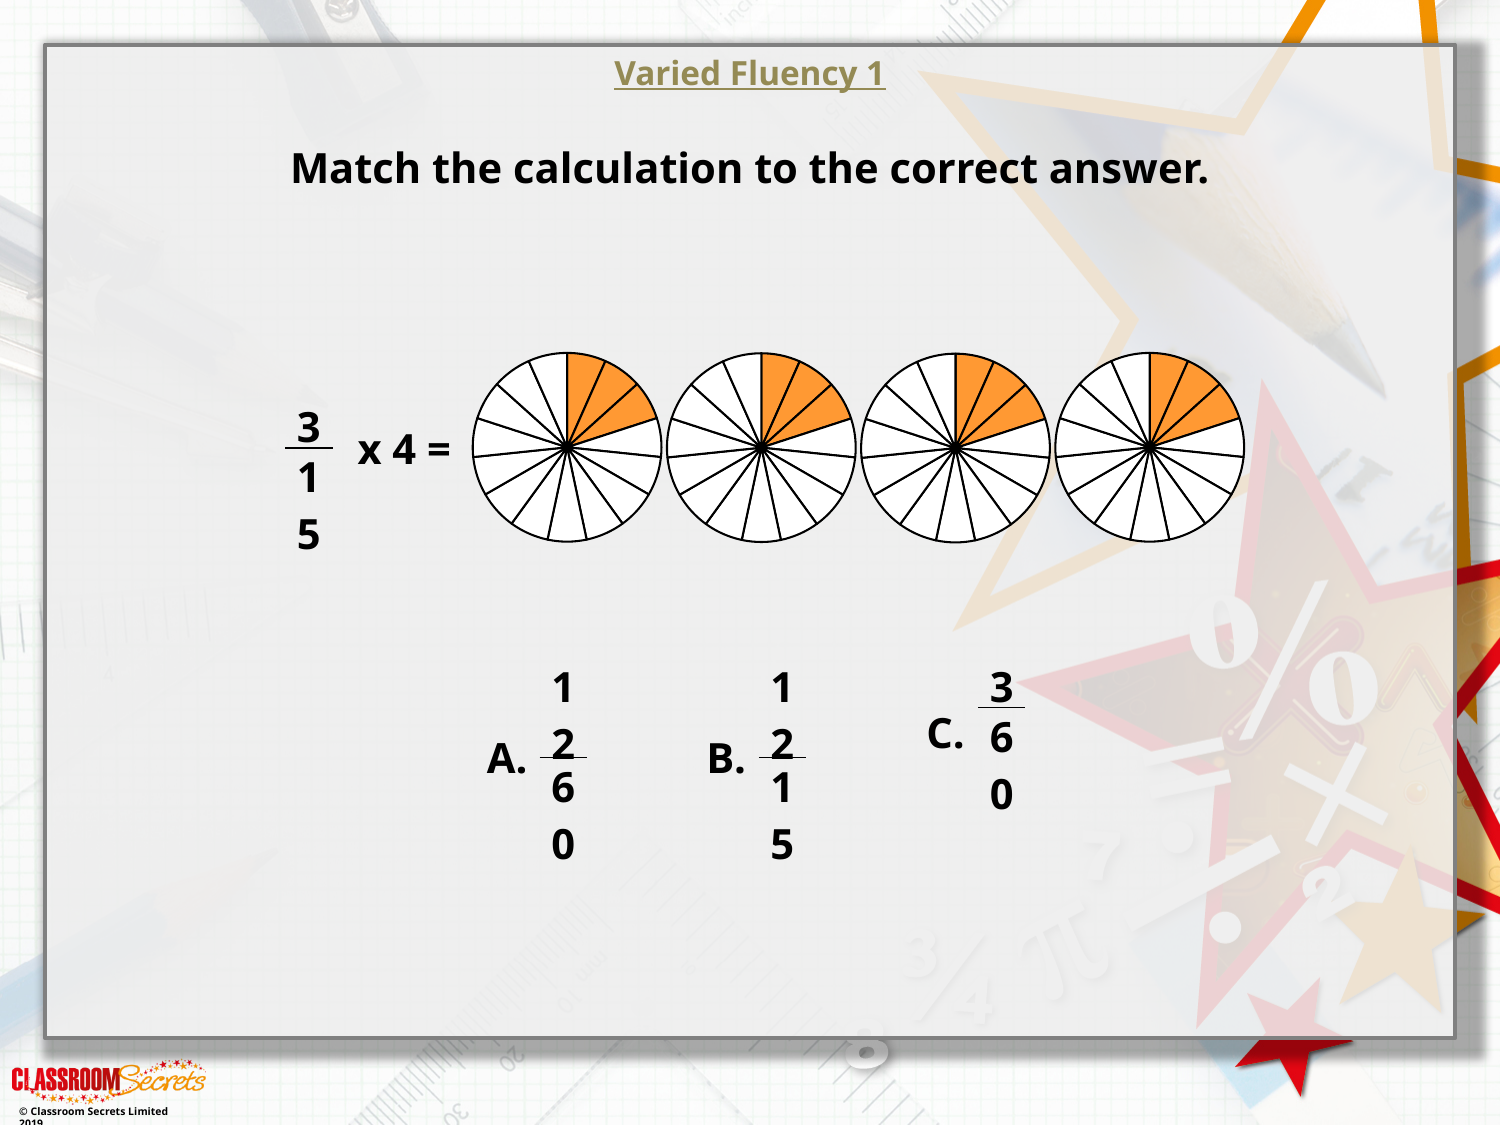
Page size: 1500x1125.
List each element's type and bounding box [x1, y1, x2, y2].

text_box [467, 348, 1250, 547]
picture [0, 0, 1500, 1125]
